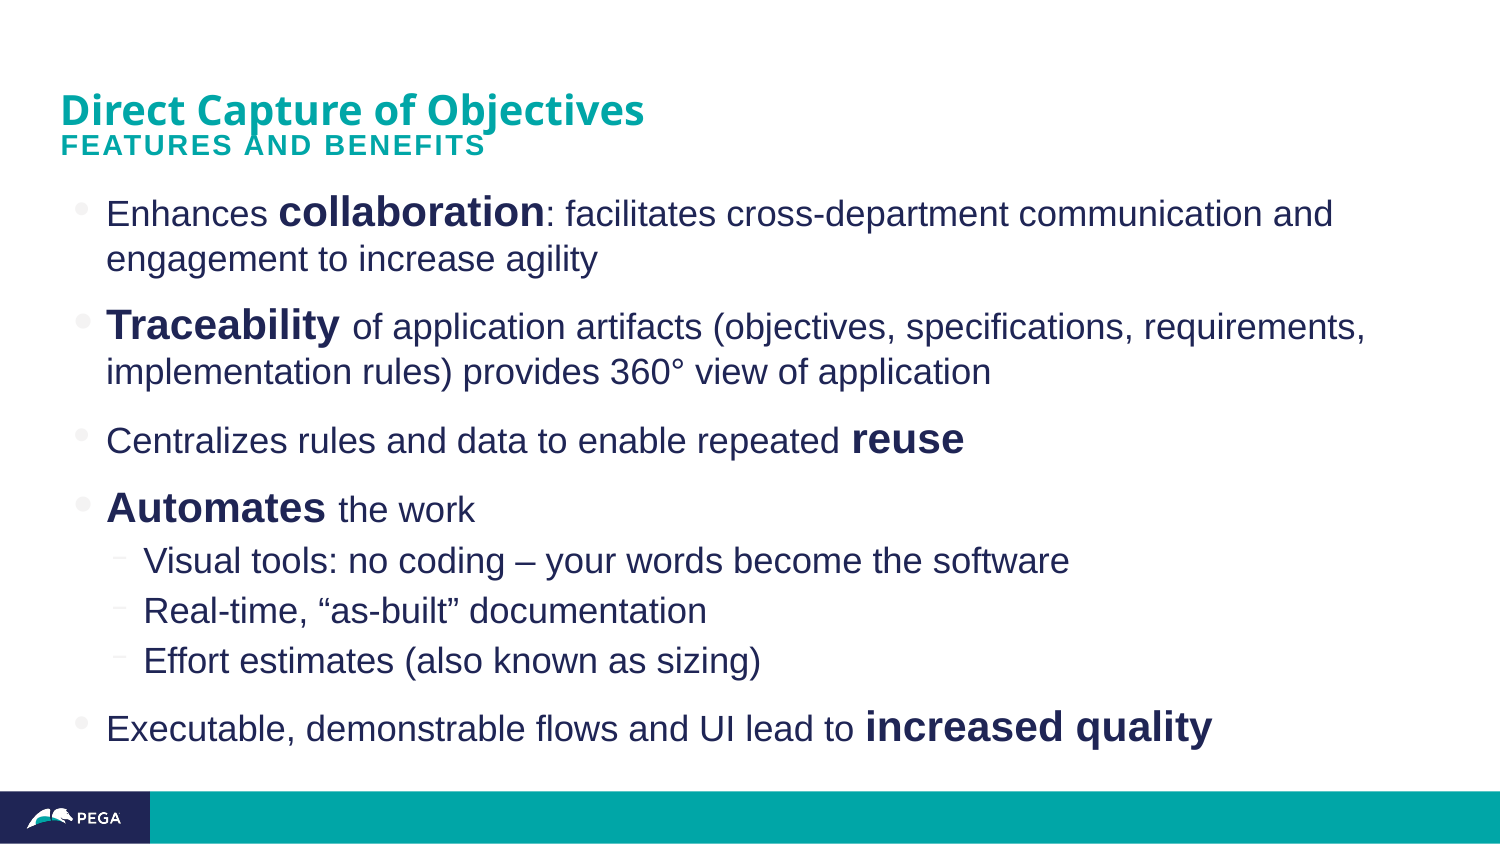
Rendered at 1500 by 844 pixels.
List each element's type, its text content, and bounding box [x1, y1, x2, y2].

title Direct Capture of Objectives [59, 30, 1441, 135]
list Enhances collaboration: facilitates cross-department communication and engagement to increase agility Traceability of application artifacts (objectives, specifications, requirements, implementation rules) provides 360° view of application Centralizes rules and data to enable repeated reuse Automates the work Visual tools: no coding – your words become the software Real-time, “as-built” documentation Effort estimates (also known as sizing) Executable, demonstrable flows and UI lead to increased quality [49, 184, 1452, 756]
list Features and benefits [60, 124, 1462, 168]
